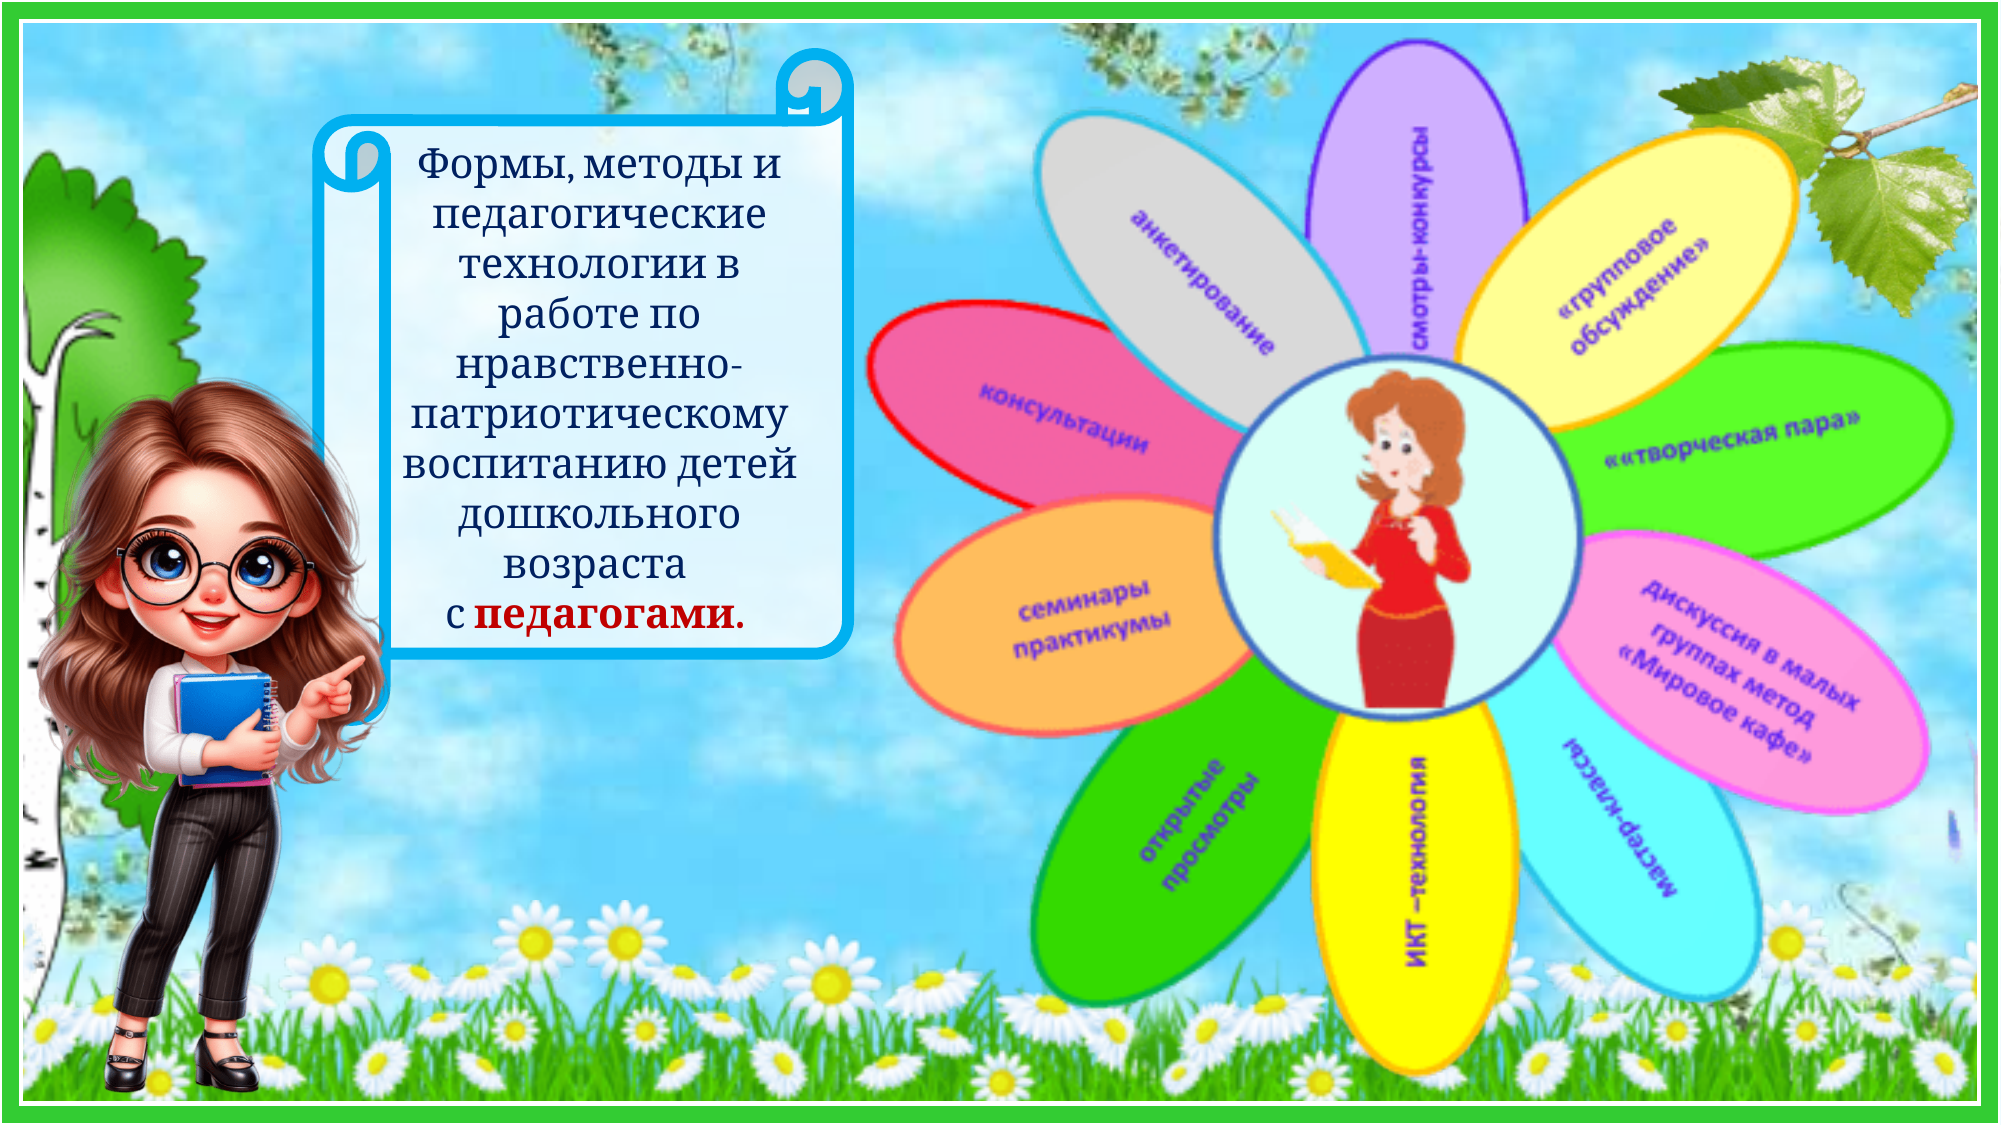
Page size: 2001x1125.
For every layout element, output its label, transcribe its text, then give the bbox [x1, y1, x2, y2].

text_box Формы, методы и педагогические технологии в работе по нравственно-патриотическому воспитанию детей дошкольного возраста с педагогами. [317, 52, 834, 655]
picture [0, 0, 2001, 1125]
text_box [0, 0, 2000, 900]
